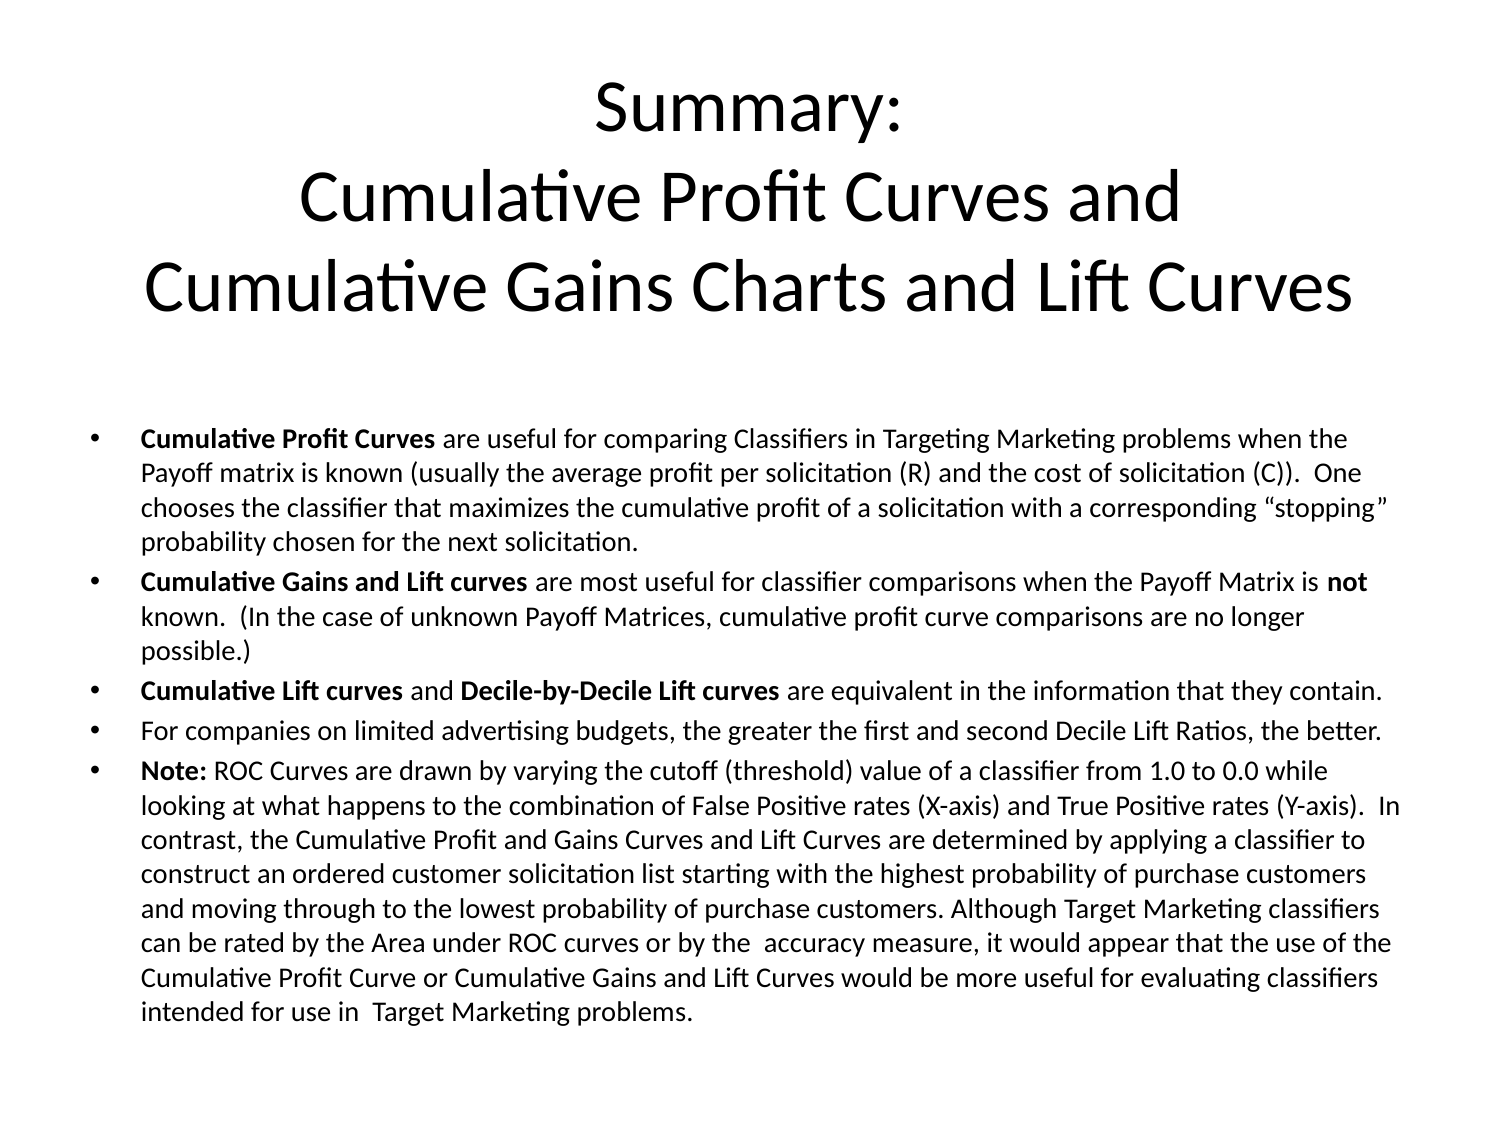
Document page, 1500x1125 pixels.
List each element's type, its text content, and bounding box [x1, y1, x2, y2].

title Summary: Cumulative Profit Curves and Cumulative Gains Charts and Lift Curves [75, 45, 1425, 338]
